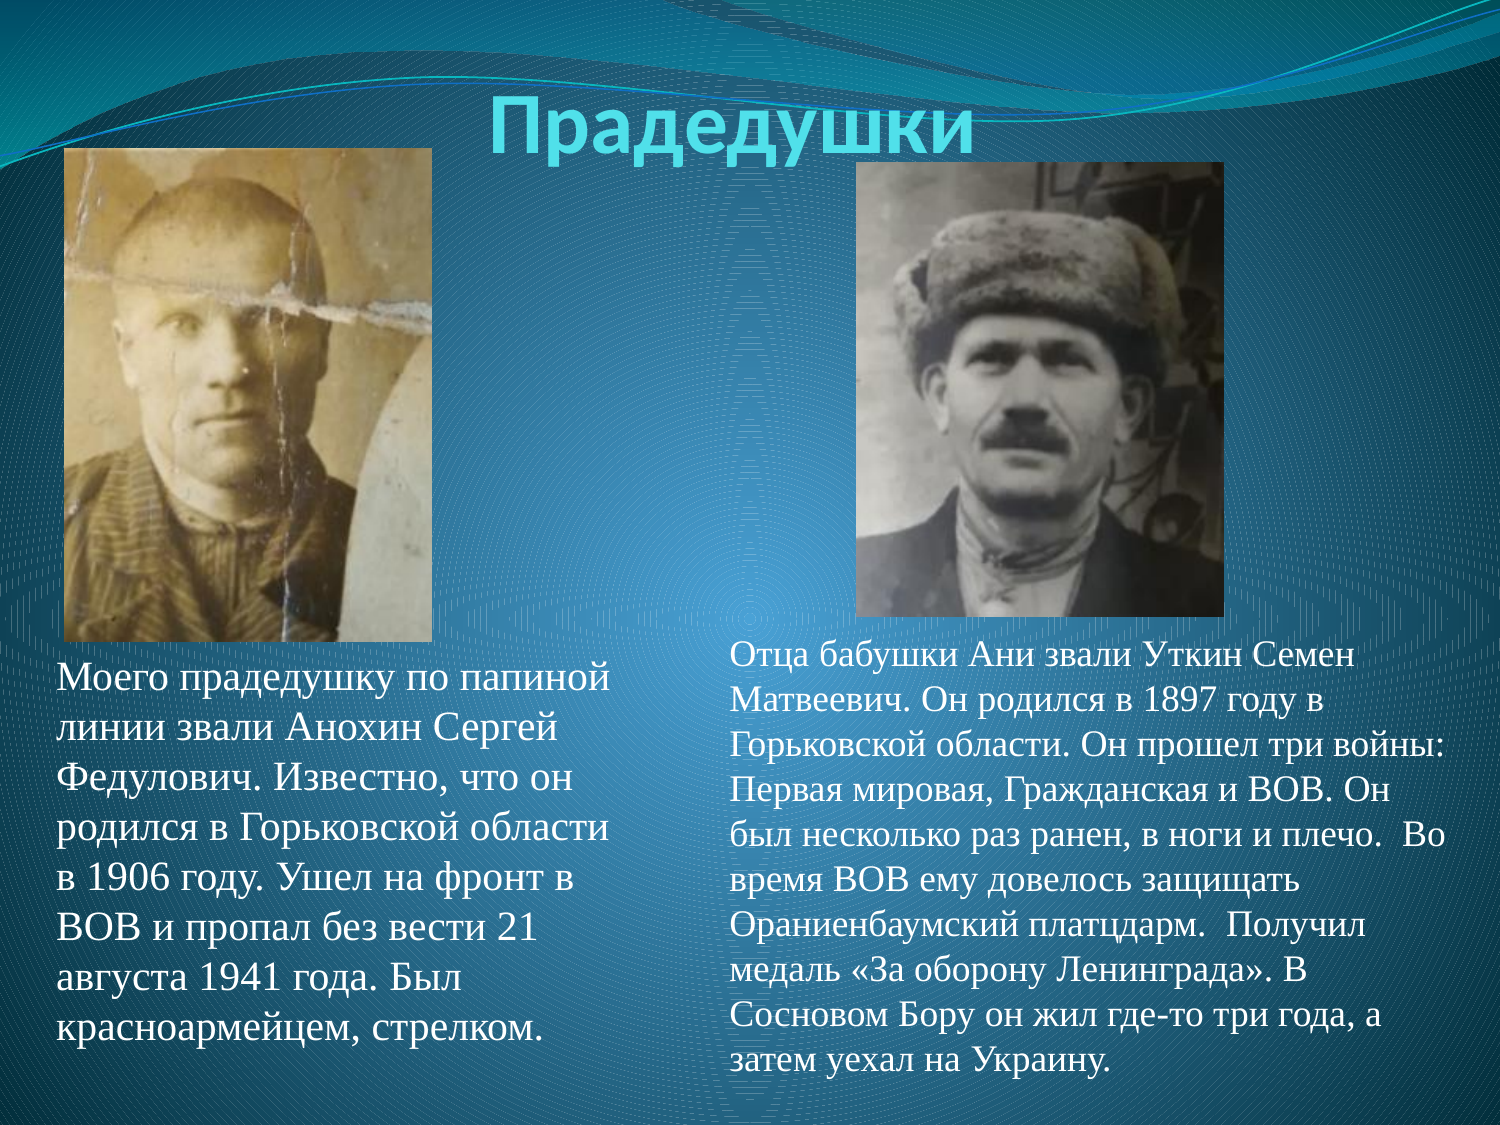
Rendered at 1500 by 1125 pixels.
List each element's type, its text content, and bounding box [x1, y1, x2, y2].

picture [64, 148, 432, 642]
title Прадедушки [100, 30, 1389, 172]
text_box Моего прадедушку по папиной линии звали Анохин Сергей Федулович. Известно, что он родился в Горьковской области в 1906 году. Ушел на фронт в ВОВ и пропал без вести 21 августа 1941 года. Был красноармейцем, стрелком. [41, 641, 652, 1057]
text_box Отца бабушки Ани звали Уткин Семен Матвеевич. Он родился в 1897 году в Горьковской области. Он прошел три войны: Первая мировая, Гражданская и ВОВ. Он был несколько раз ранен, в ноги и плечо. Во время ВОВ ему довелось защищать Ораниенбаумский платцдарм. Получил медаль «За оборону Ленинграда». В Сосновом Бору он жил где-то три года, а затем уехал на Украину. [714, 621, 1465, 1087]
picture [856, 162, 1224, 617]
